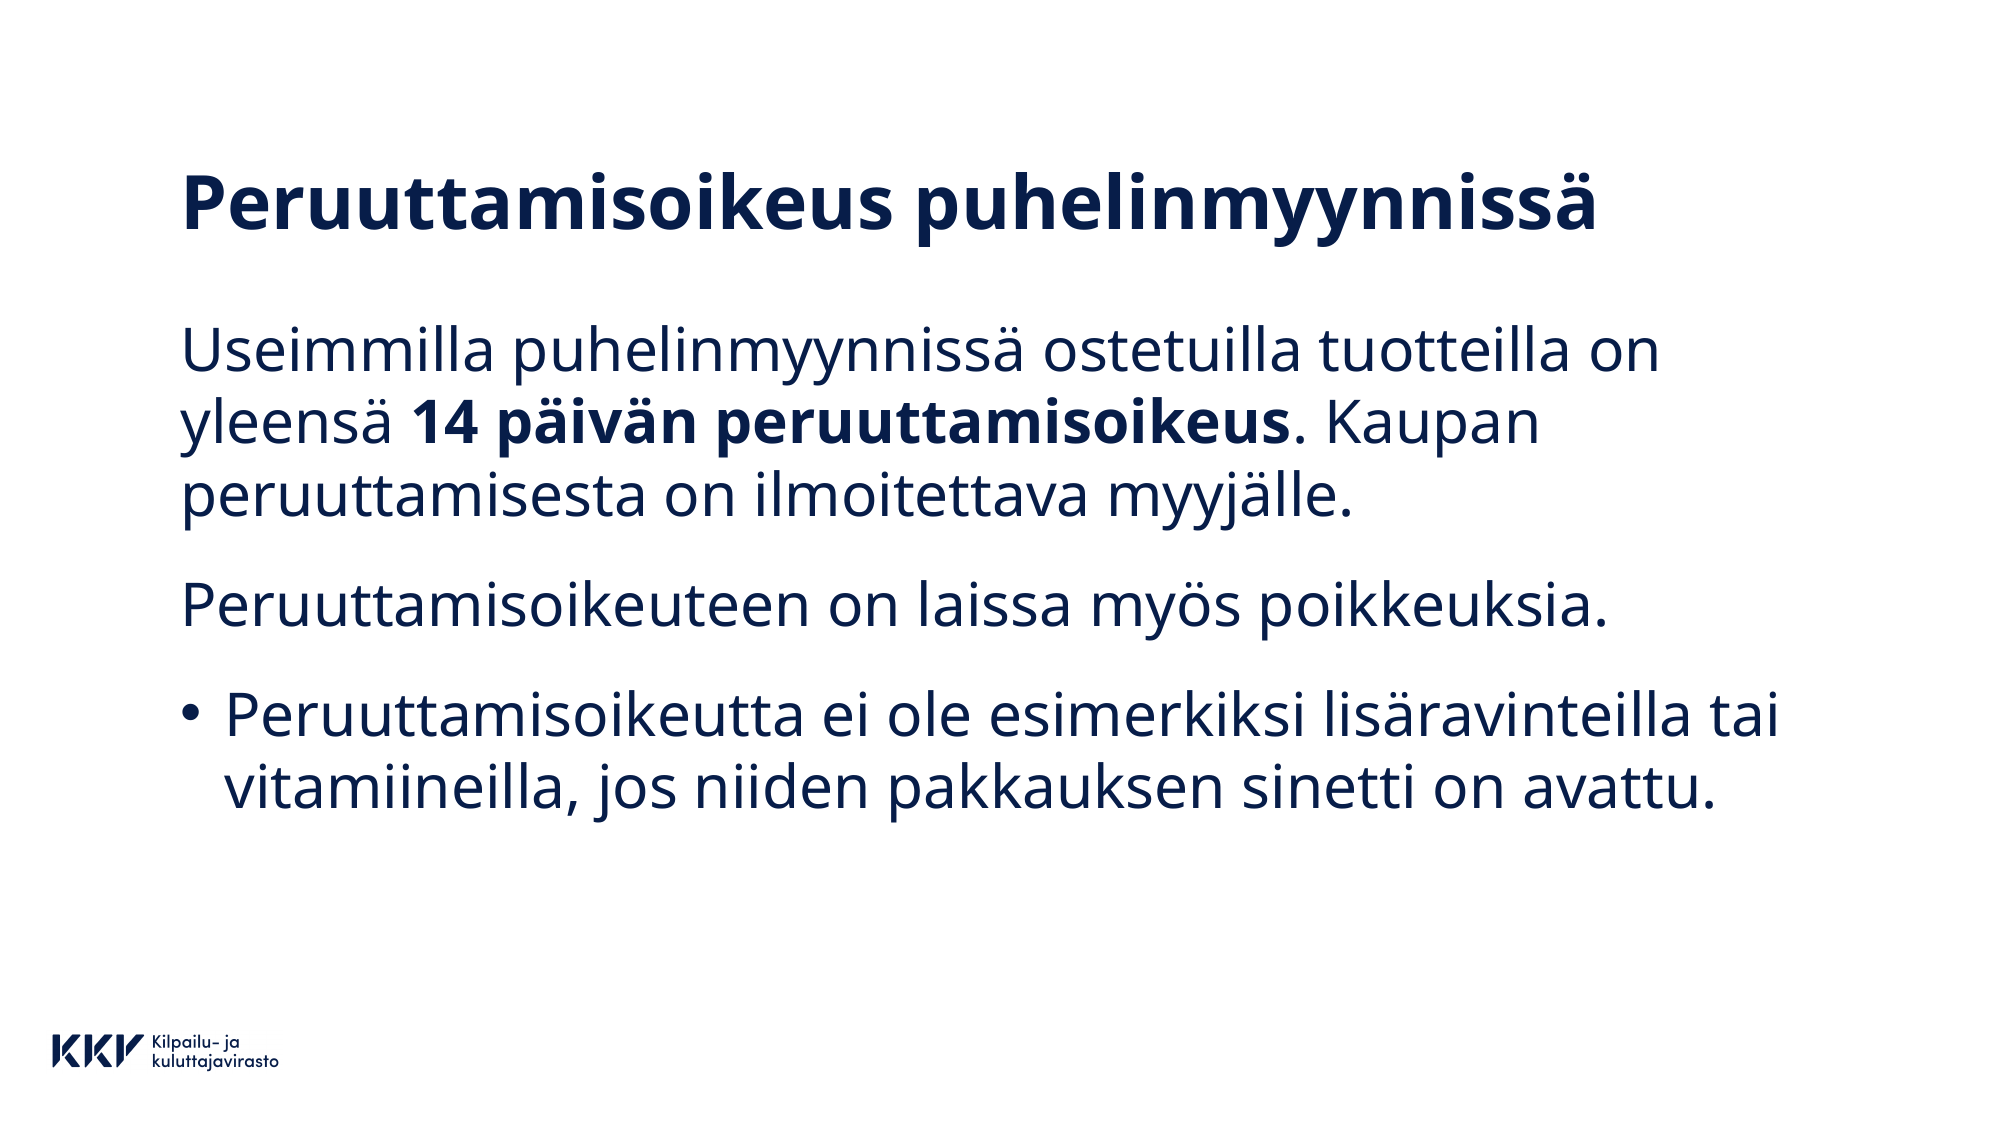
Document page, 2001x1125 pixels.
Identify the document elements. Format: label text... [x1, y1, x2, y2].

list Useimmilla puhelinmyynnissä ostetuilla tuotteilla on yleensä 14 päivän peruuttamisoikeus. Kaupan peruuttamisesta on ilmoitettava myyjälle. Peruuttamisoikeuteen on laissa myös poikkeuksia. Peruuttamisoikeutta ei ole esimerkiksi lisäravinteilla tai vitamiineilla, jos niiden pakkauksen sinetti on avattu. [180, 310, 1820, 921]
picture [46, 1030, 283, 1074]
title Peruuttamisoikeus puhelinmyynnissä [180, 161, 1820, 310]
